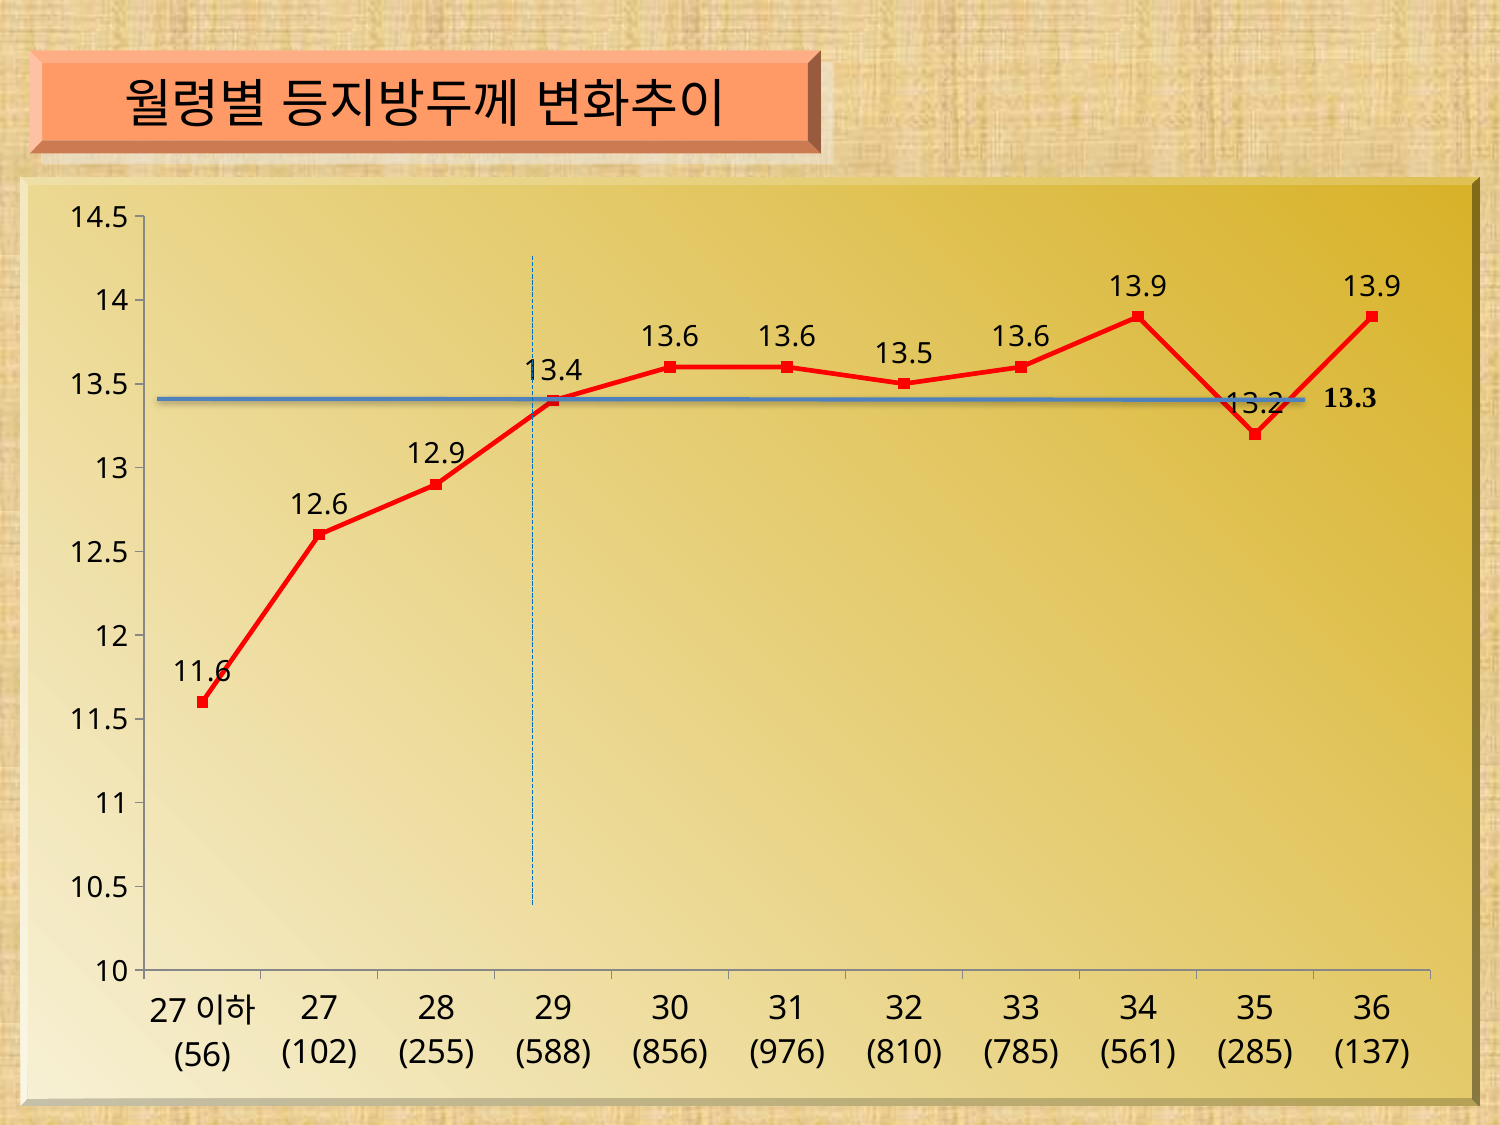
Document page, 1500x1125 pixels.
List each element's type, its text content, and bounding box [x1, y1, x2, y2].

table_cell [1460, 178, 1467, 184]
picture [0, 0, 1500, 1125]
table_cell 20.9 [30, 51, 42, 152]
table_cell 10.0 [21, 178, 27, 1105]
text_box [20, 177, 1480, 1106]
text_box 월령별 등지방두께 변화추이 [29, 50, 821, 154]
chart [41, 177, 1459, 1095]
